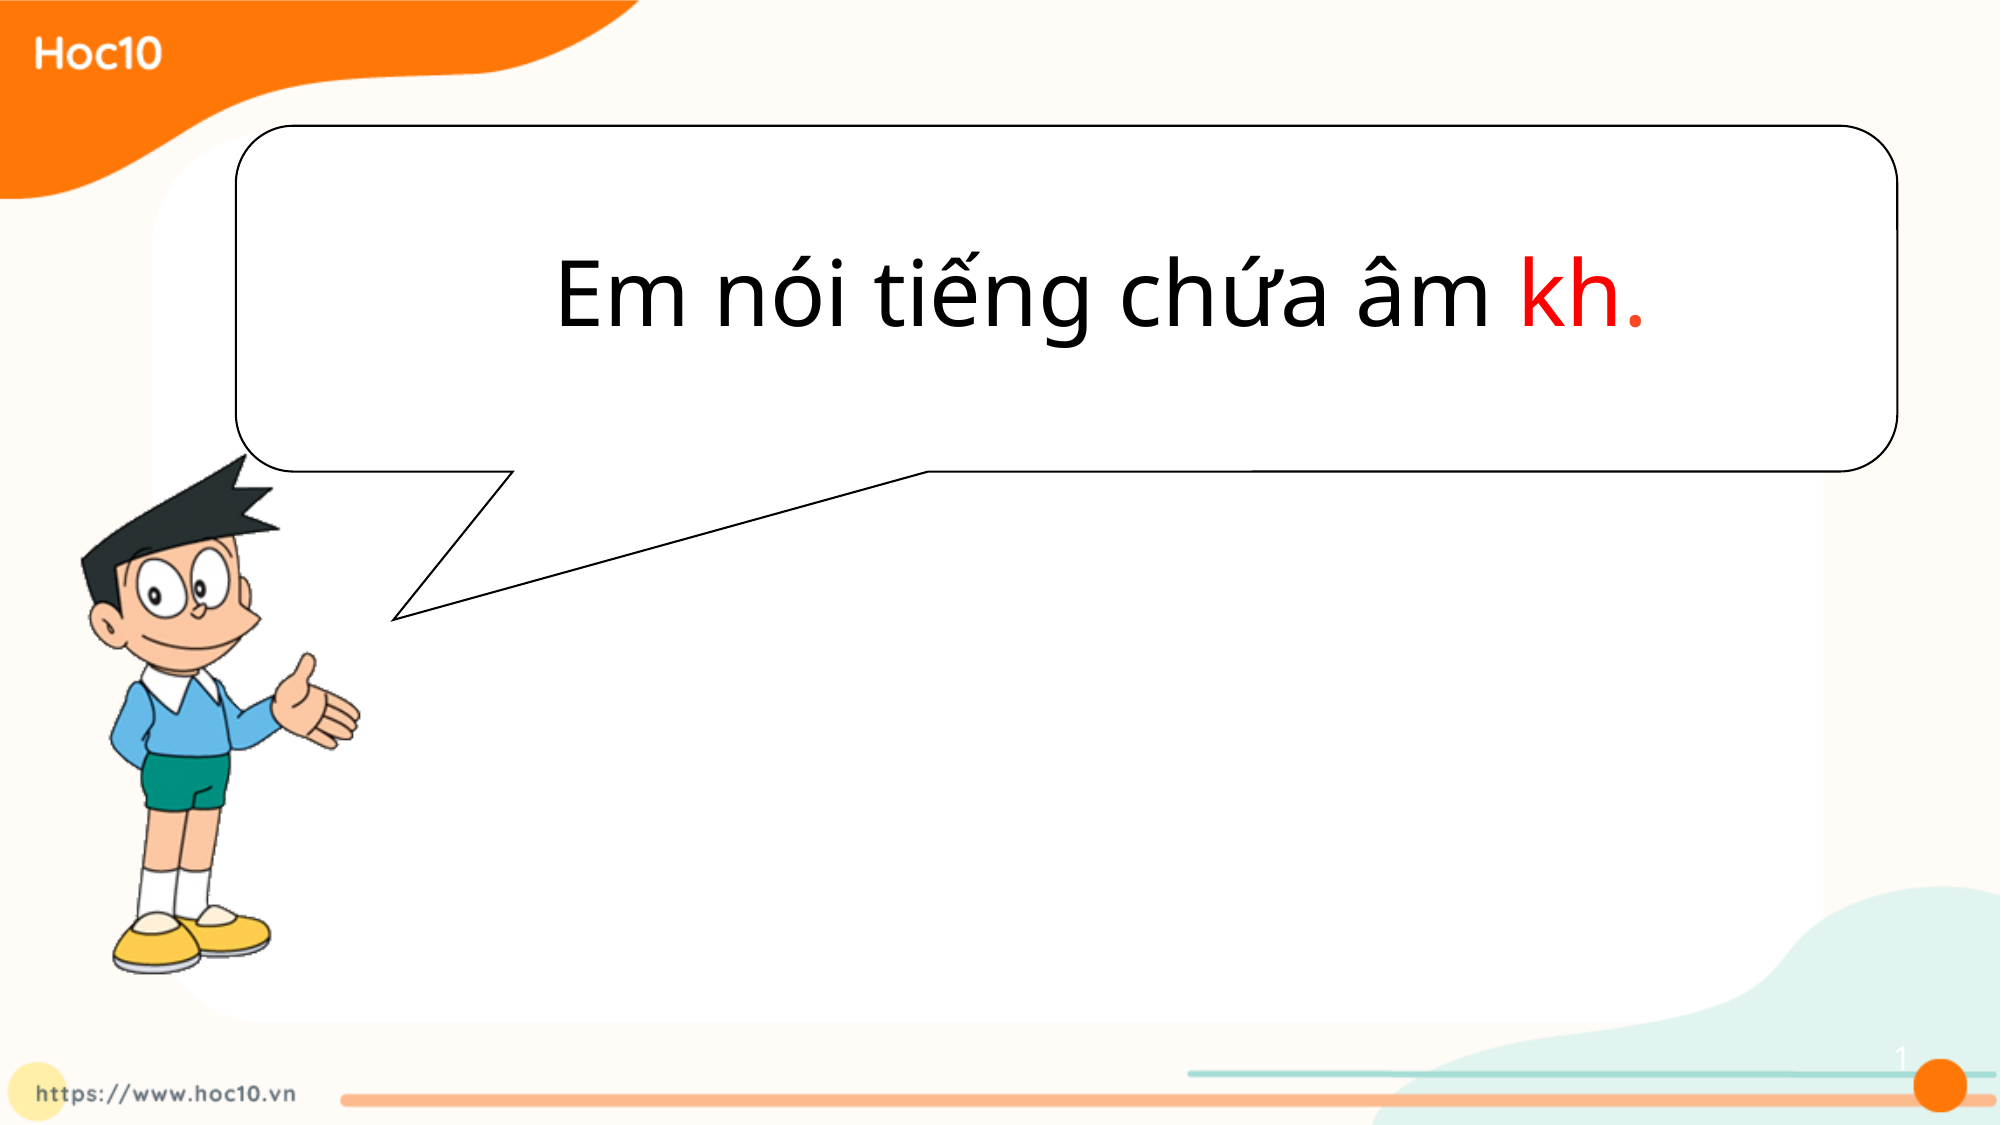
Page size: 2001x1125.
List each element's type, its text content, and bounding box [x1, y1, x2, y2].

picture [0, 0, 2000, 1125]
text_box [234, 124, 1899, 622]
text_box 1 [1877, 1029, 1927, 1085]
text_box Em nói tiếng chứa âm kh. [538, 227, 2000, 352]
